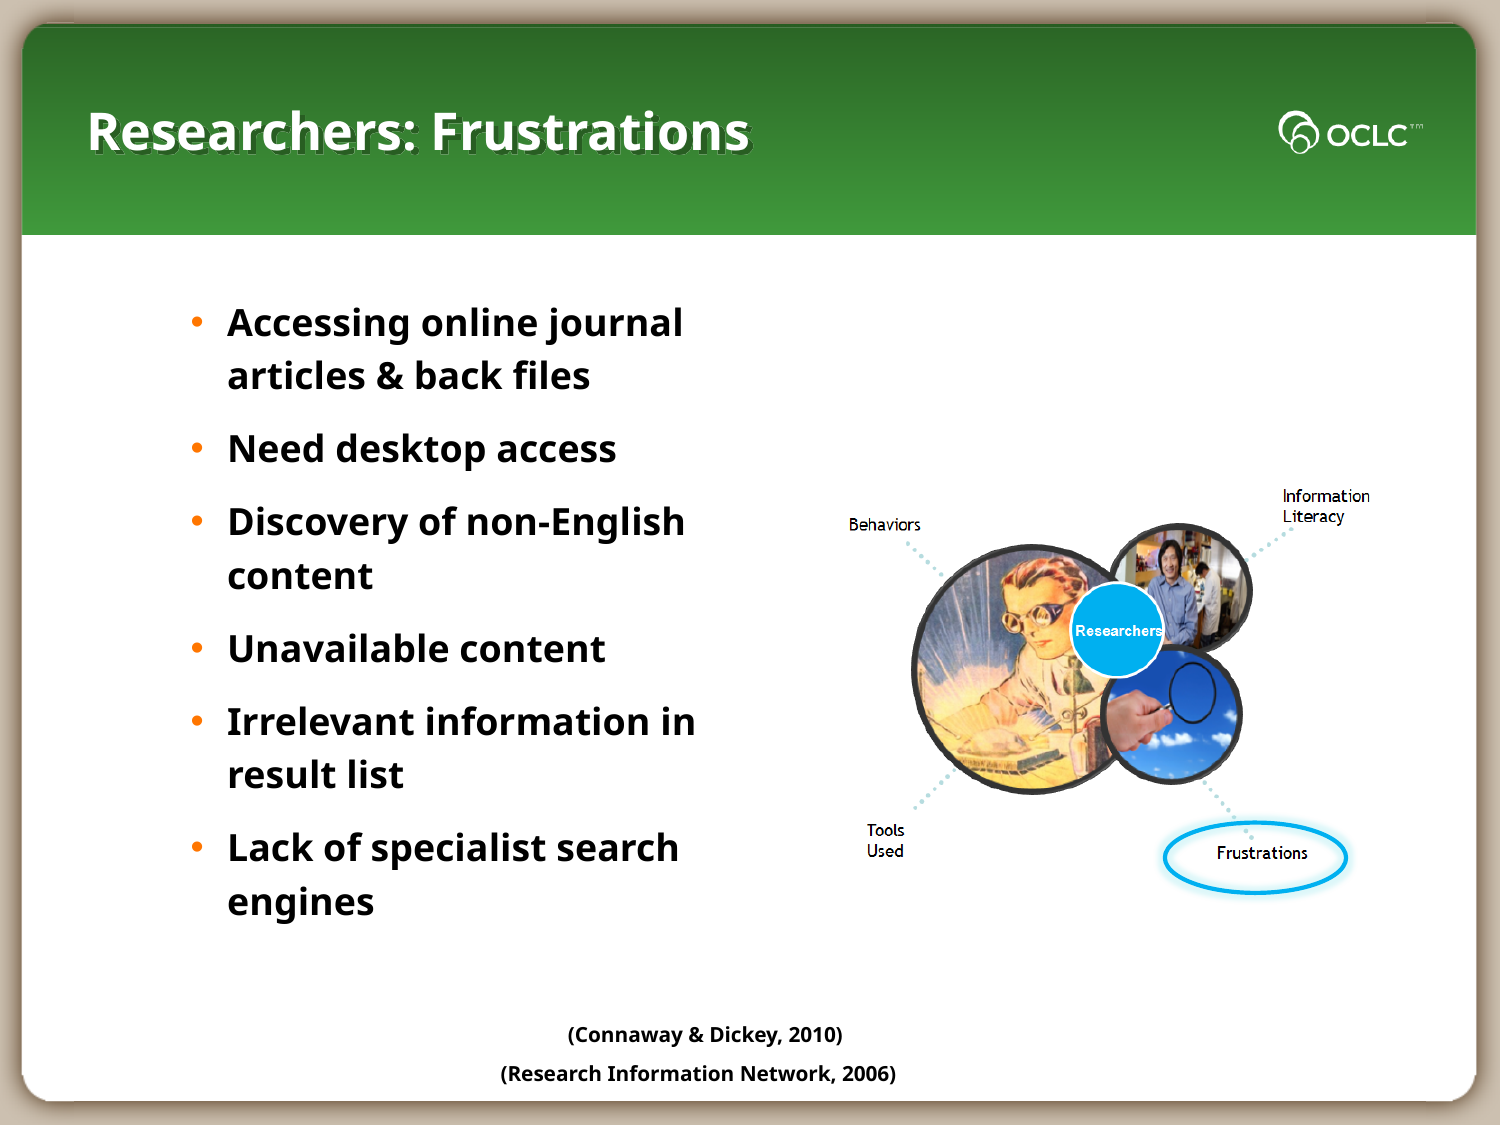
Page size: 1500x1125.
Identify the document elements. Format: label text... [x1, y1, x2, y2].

picture [0, 0, 1500, 1125]
text_box (Connaway & Dickey, 2010) [553, 1014, 983, 1054]
title Researchers: Frustrations [71, 23, 1219, 236]
list Accessing online journal articles & back files Need desktop access Discovery of non-English content Unavailable content Irrelevant information in result list Lack of specialist search engines [113, 289, 734, 980]
text_box (Research Information Network, 2006) [443, 1053, 954, 1093]
